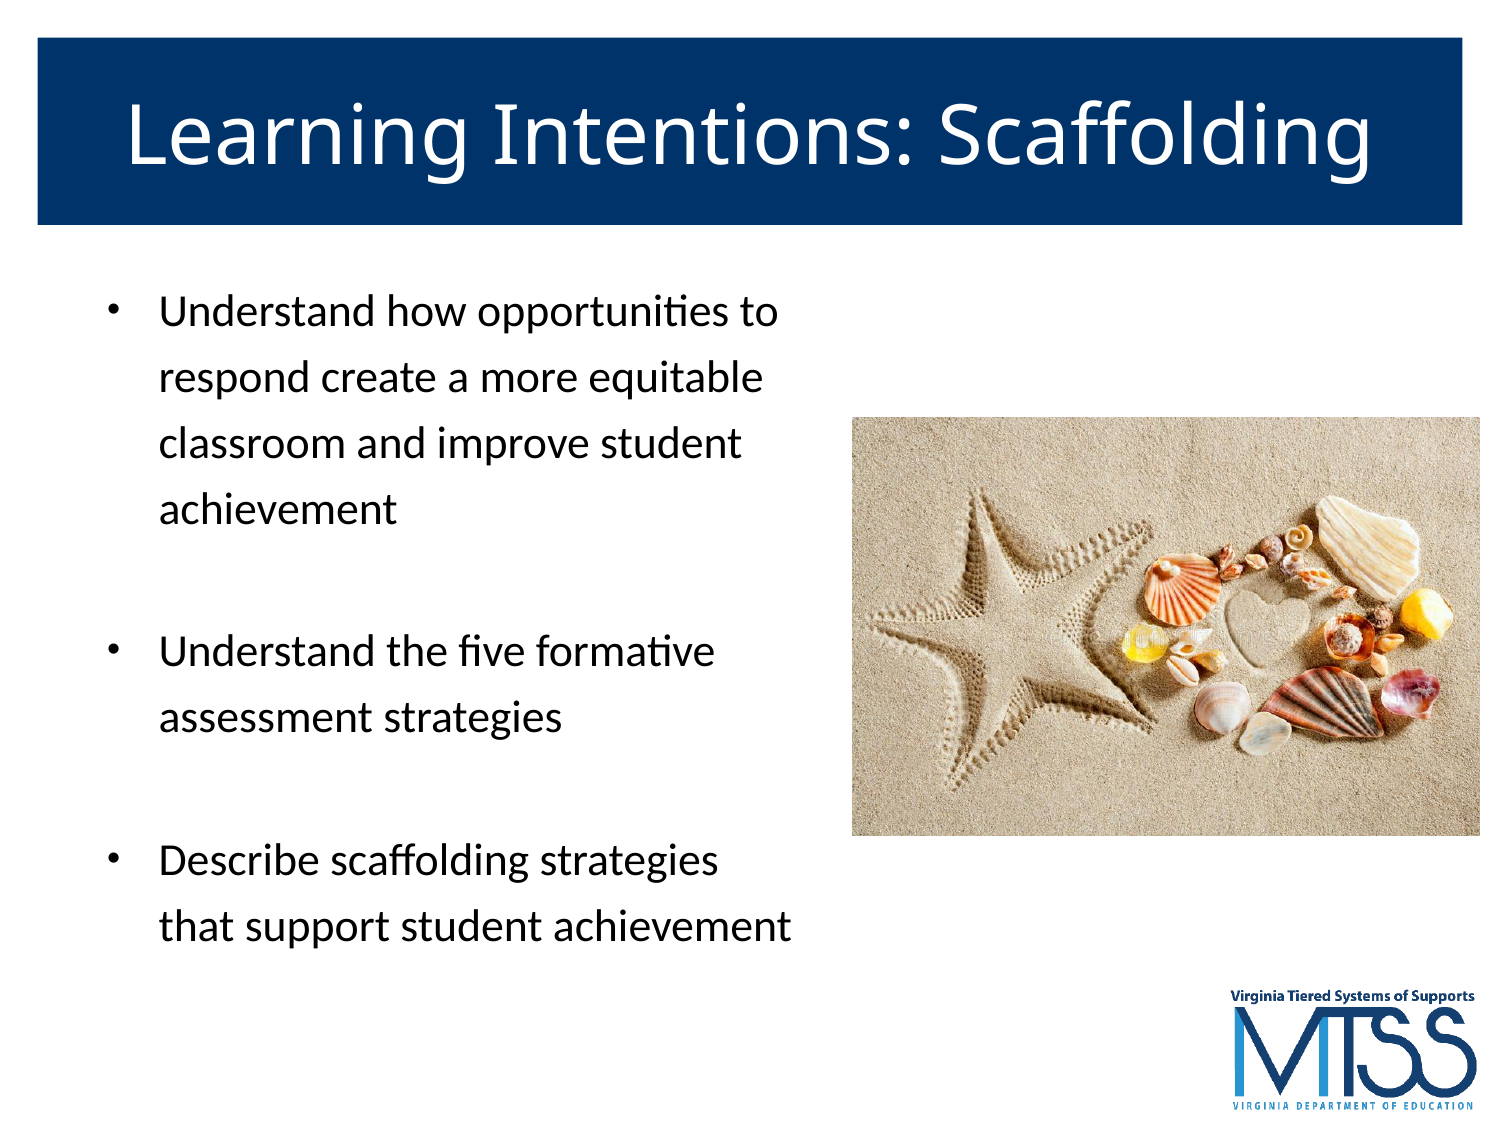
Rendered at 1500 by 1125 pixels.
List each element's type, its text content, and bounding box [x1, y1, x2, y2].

title Learning Intentions: Scaffolding [37, 37, 1463, 225]
list Understand how opportunities to respond create a more equitable classroom and improve student achievement Understand the five formative assessment strategies Describe scaffolding strategies that support student achievement [75, 262, 820, 1013]
picture [1224, 985, 1481, 1115]
picture [852, 417, 1480, 836]
